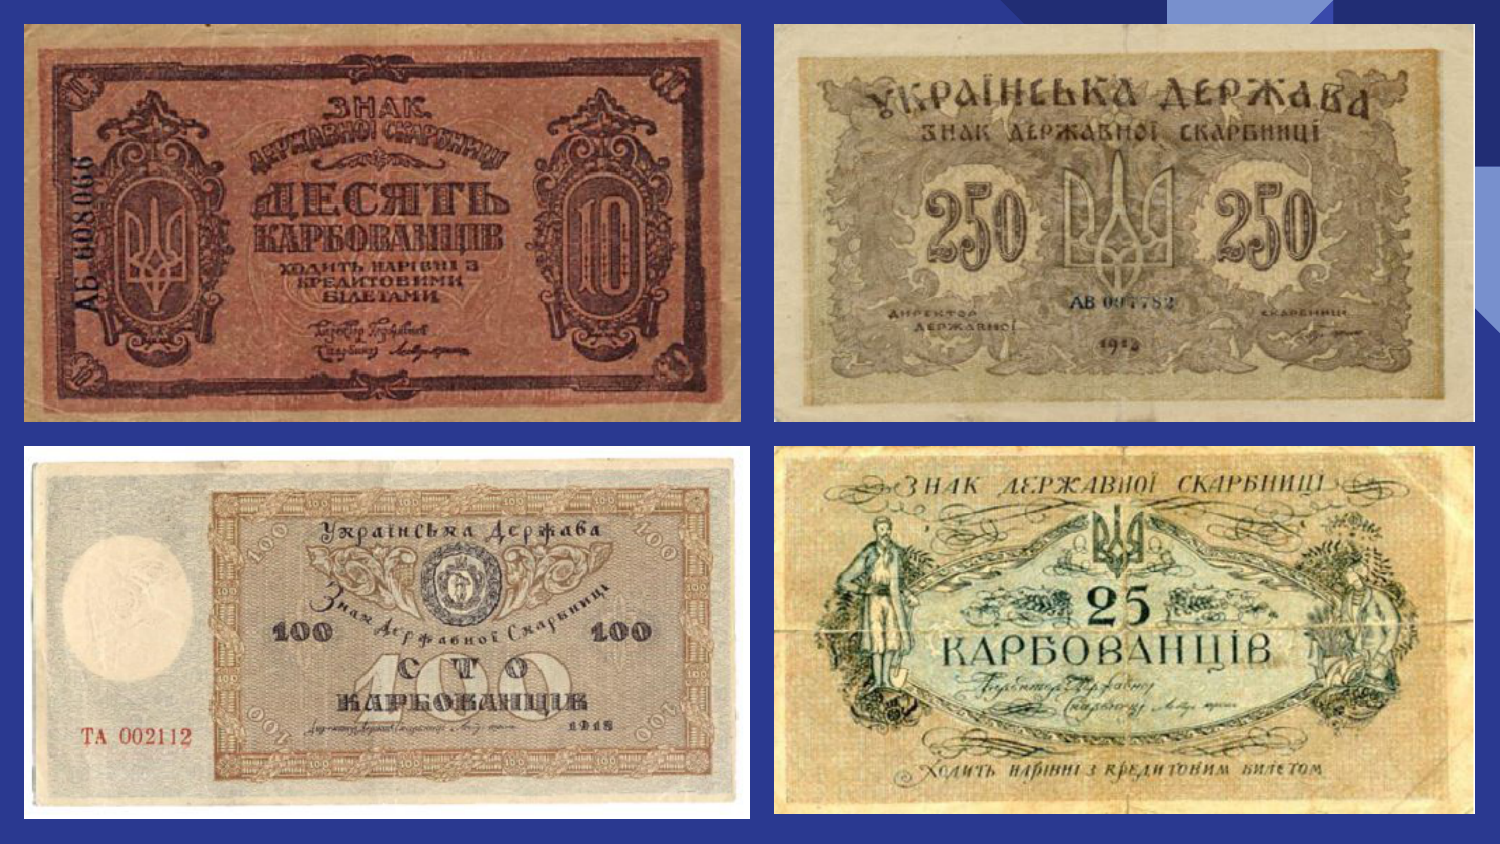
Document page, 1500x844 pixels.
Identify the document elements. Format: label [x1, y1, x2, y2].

picture [774, 24, 1476, 422]
picture [24, 446, 751, 819]
picture [24, 24, 741, 422]
picture [774, 446, 1476, 814]
